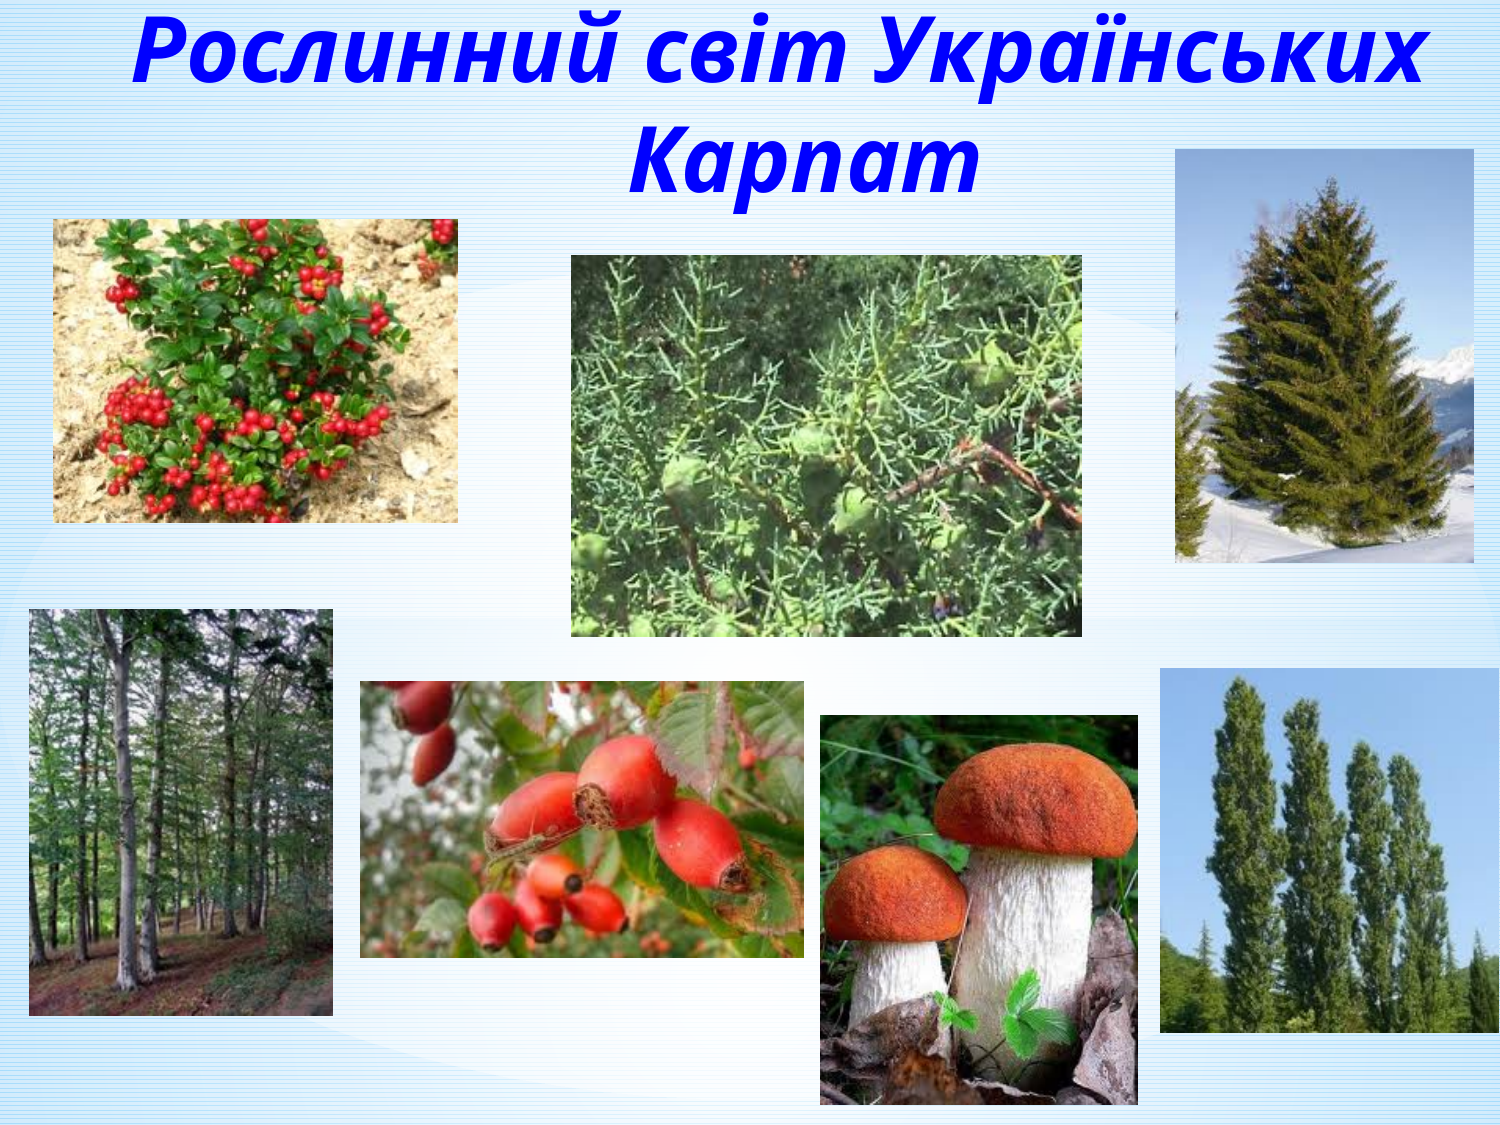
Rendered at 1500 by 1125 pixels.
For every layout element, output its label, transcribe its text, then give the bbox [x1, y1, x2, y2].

picture [52, 219, 459, 524]
picture [359, 681, 805, 959]
title Рослинний світ Українських Карпат [58, 111, 1500, 218]
picture [820, 715, 1139, 1106]
picture [571, 255, 1082, 637]
picture [29, 609, 333, 1017]
picture [1160, 668, 1499, 1034]
picture [1174, 149, 1474, 563]
